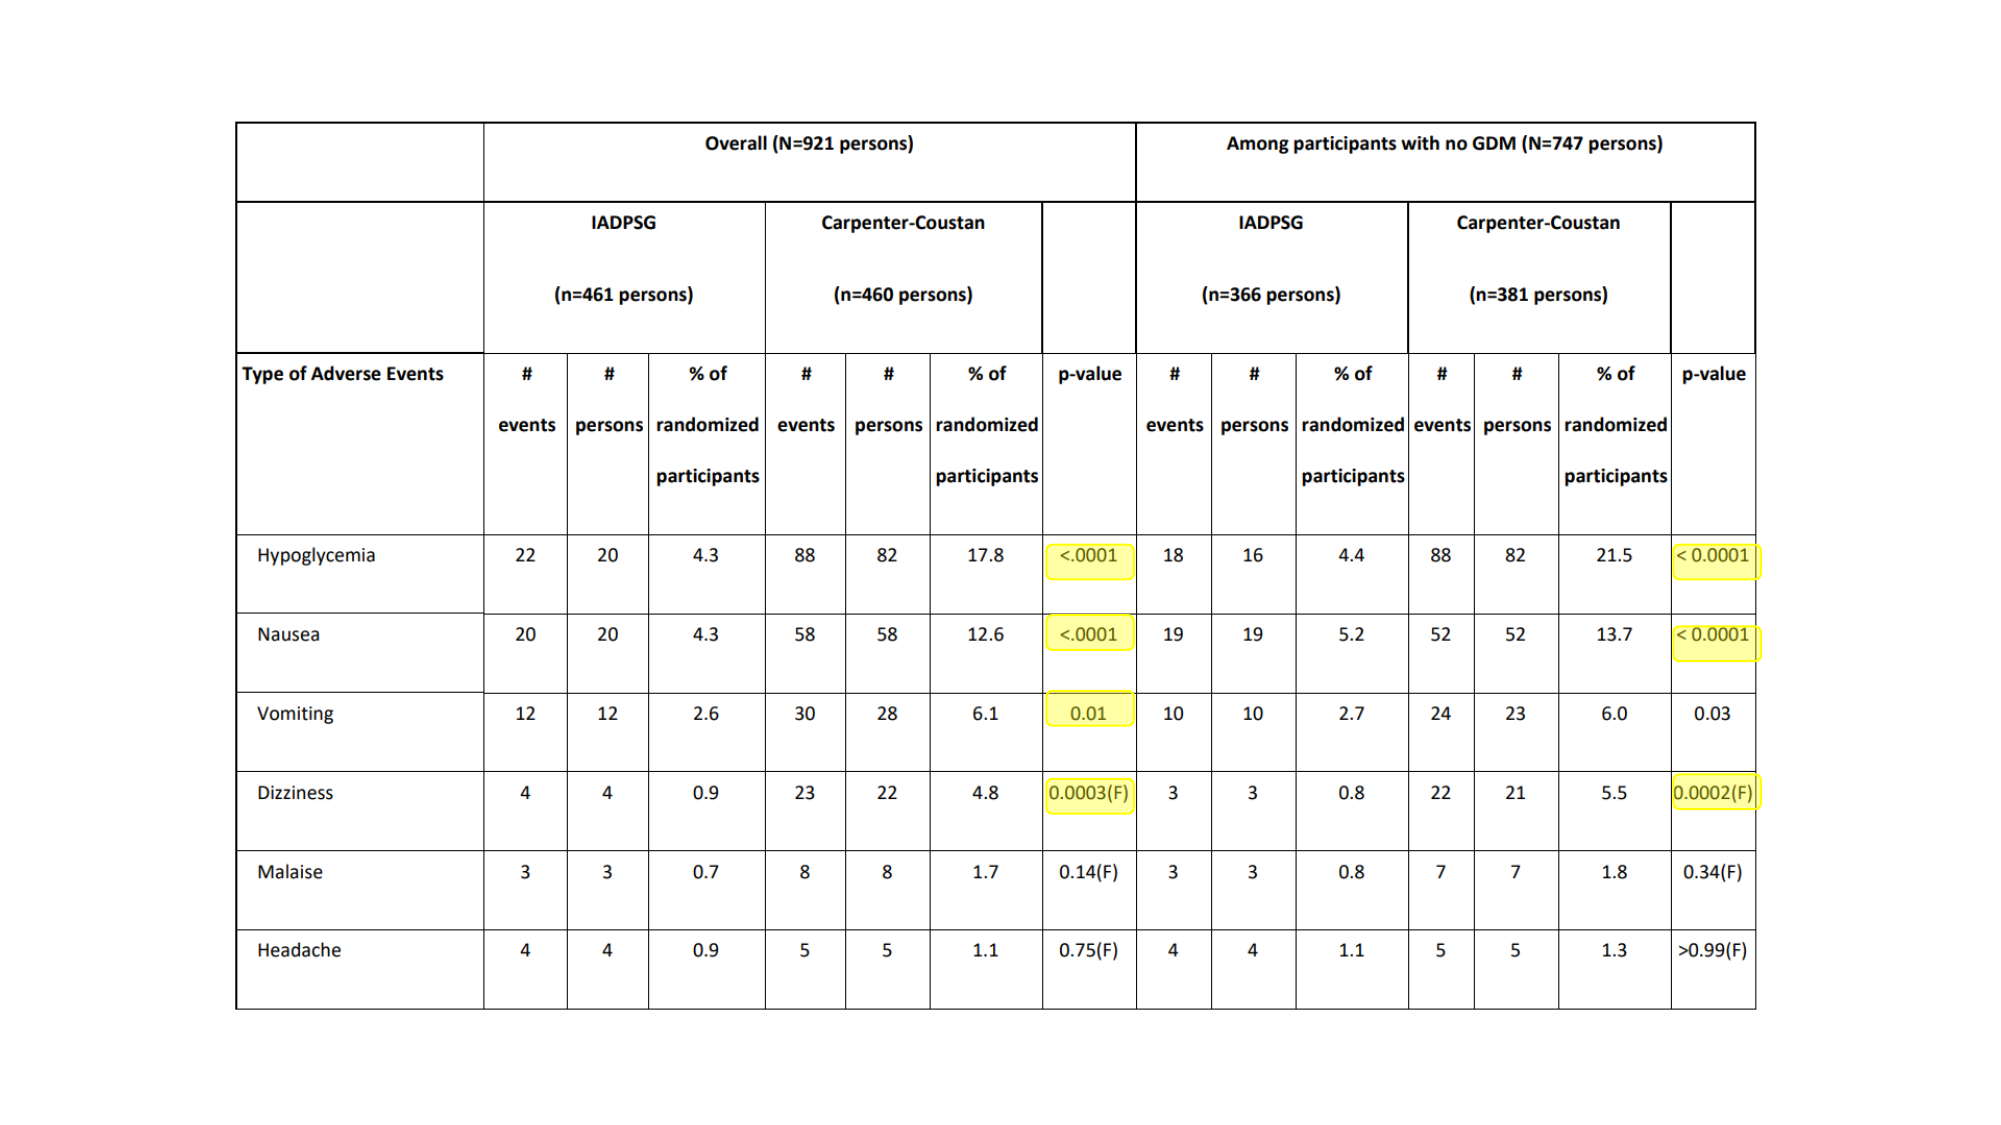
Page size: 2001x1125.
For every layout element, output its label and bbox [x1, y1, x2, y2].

picture [204, 82, 1796, 1043]
